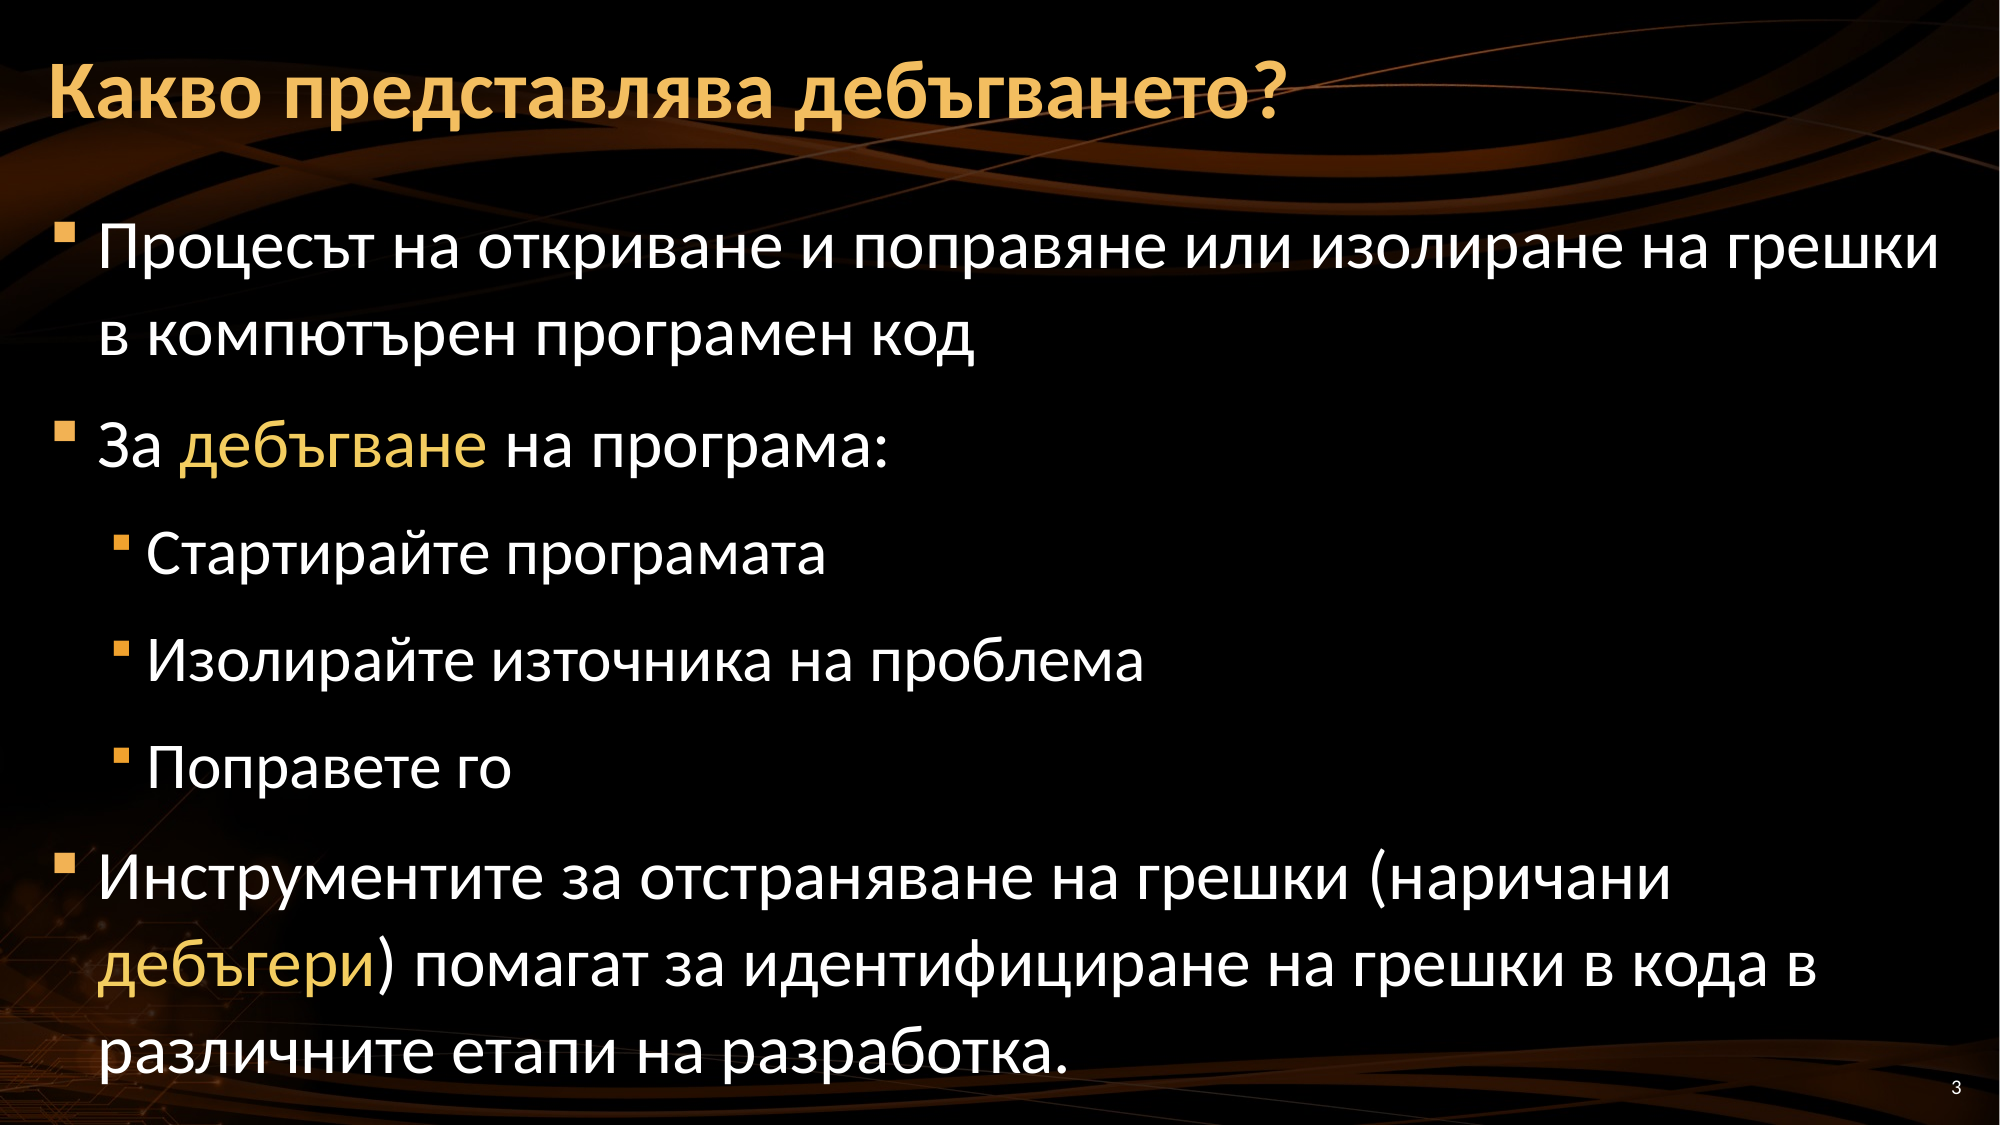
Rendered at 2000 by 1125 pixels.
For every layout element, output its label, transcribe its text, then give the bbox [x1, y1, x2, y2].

slide_number 3 [1897, 1070, 1968, 1103]
list Процесът на откриване и поправяне или изолиране на грешки в компютърен програмен код За дебъгване на програма: Стартирайте програмата Изолирайте източника на проблема Поправете го Инструментите за отстраняване на грешки (наричани дебъгери) помагат за идентифициране на грешки в кода в различните етапи на разработка. [31, 188, 1968, 1103]
picture [0, 0, 2000, 1125]
title Какво представлява дебъгването? [30, 0, 1602, 183]
